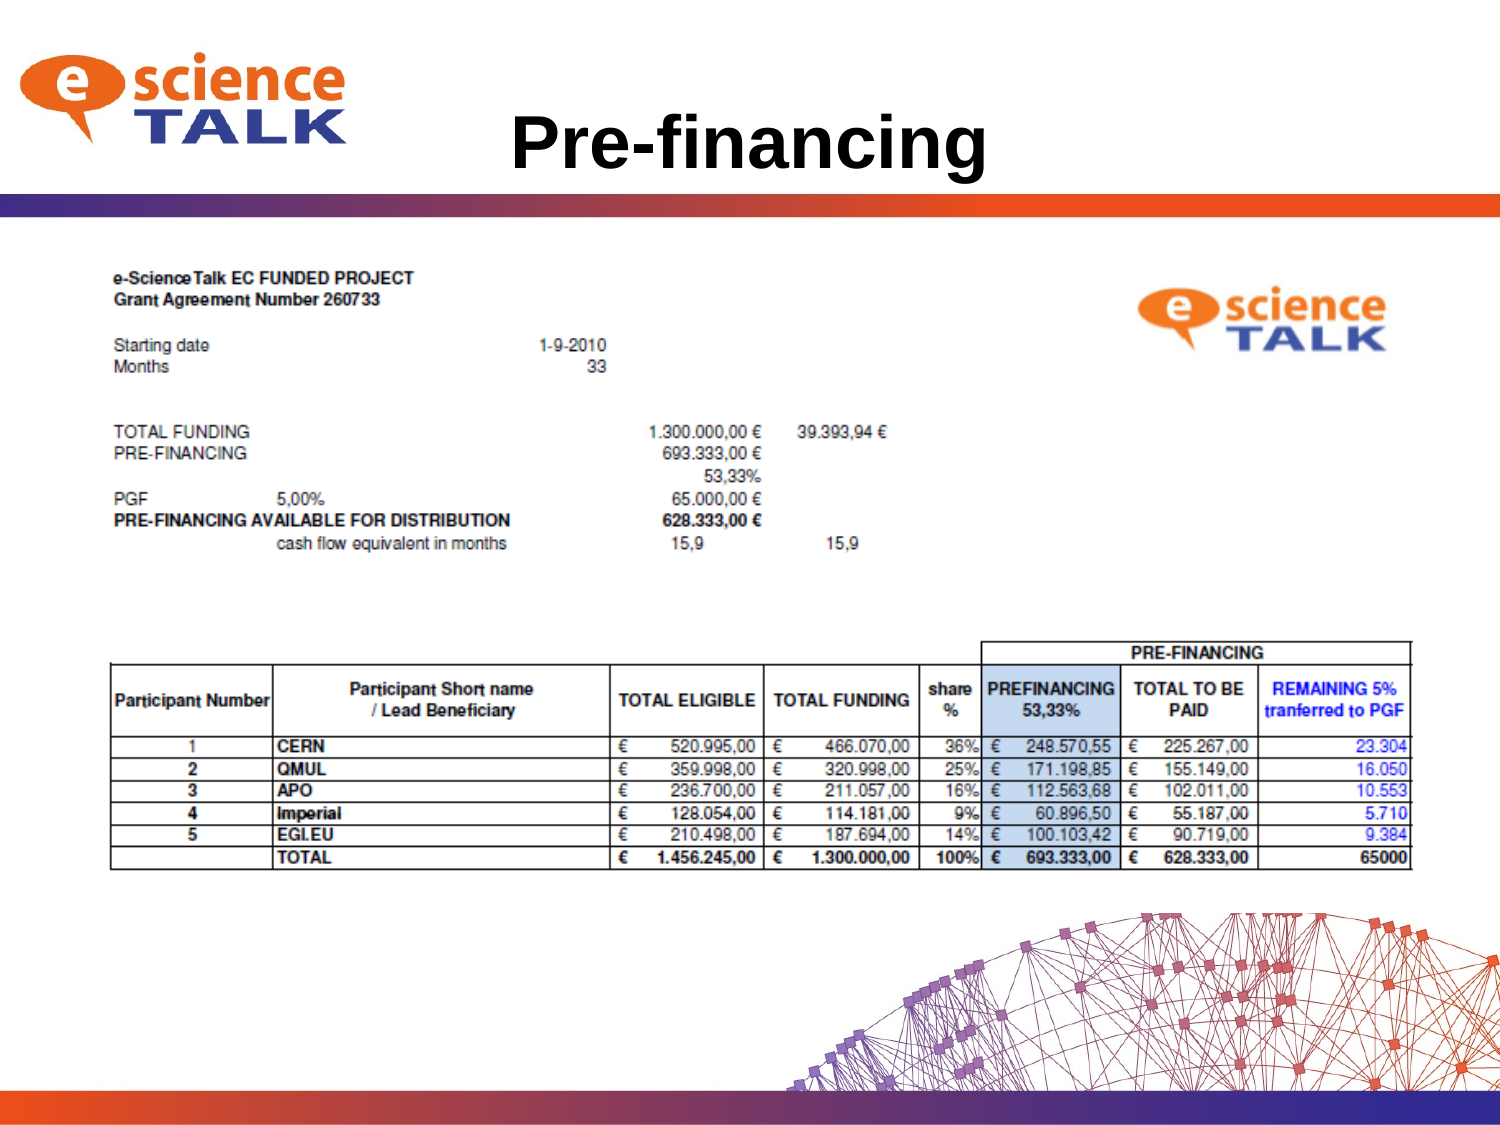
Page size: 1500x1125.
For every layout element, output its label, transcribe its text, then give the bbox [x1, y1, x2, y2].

title Pre-financing [75, 45, 1425, 233]
picture [0, 0, 1500, 1125]
